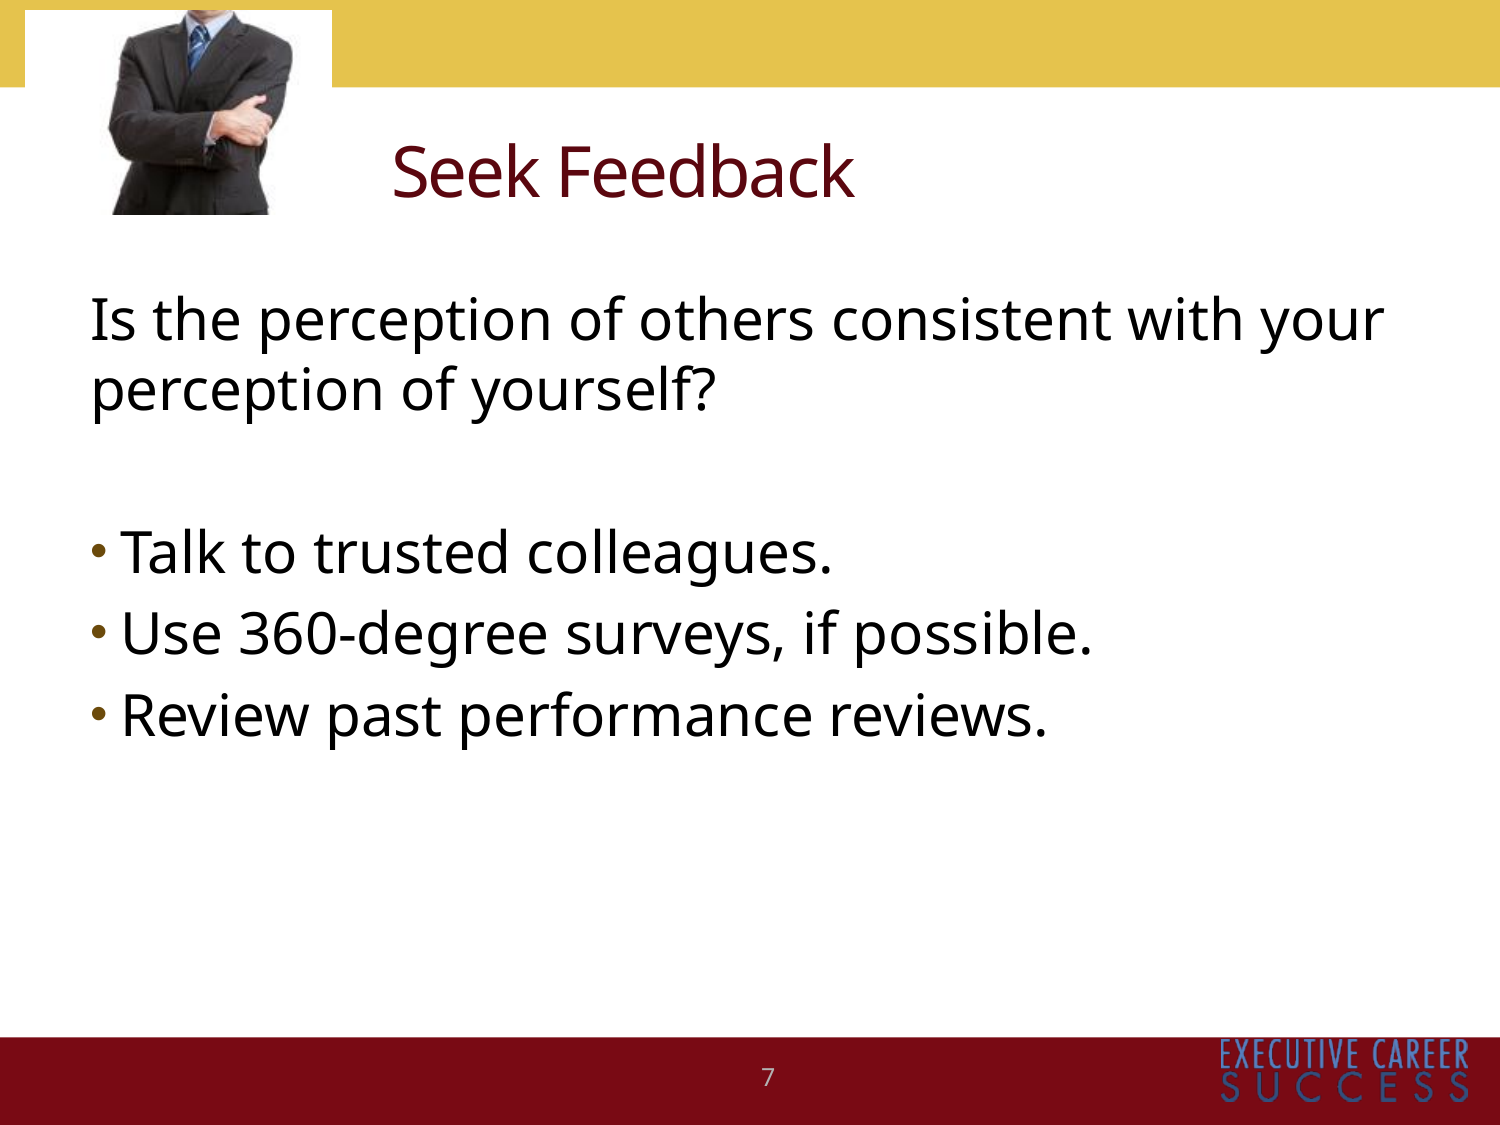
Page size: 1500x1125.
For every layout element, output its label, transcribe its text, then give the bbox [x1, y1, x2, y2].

list Is the perception of others consistent with your perception of yourself? Talk to trusted colleagues. Use 360-degree surveys, if possible. Review past performance reviews. [75, 274, 1425, 993]
slide_number 7 [593, 1048, 944, 1109]
title Seek Feedback [375, 87, 1500, 250]
picture [1221, 1039, 1468, 1102]
picture [25, 10, 332, 215]
